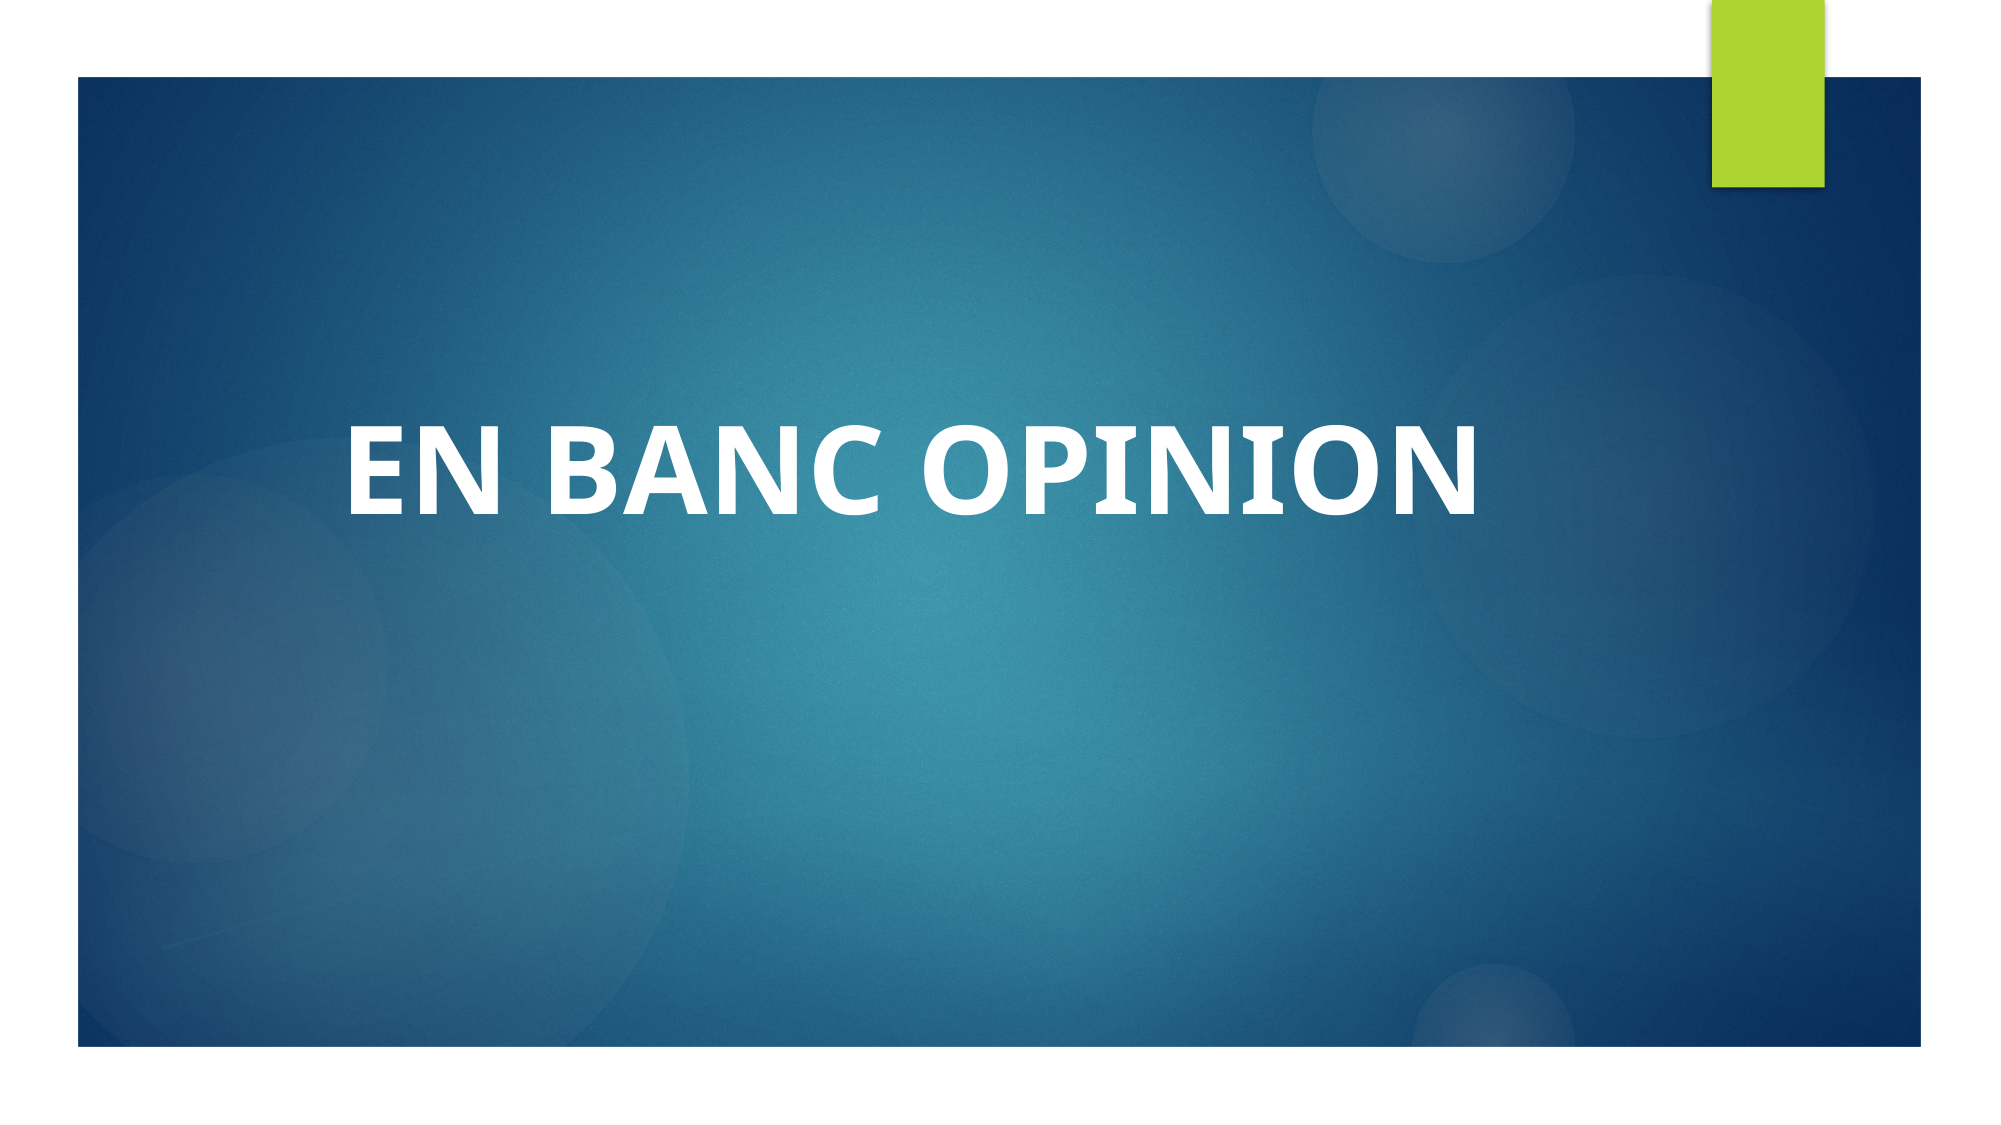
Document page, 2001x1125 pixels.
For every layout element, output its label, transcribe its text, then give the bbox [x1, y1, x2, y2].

title EN BANC OPINION [189, 259, 1638, 784]
